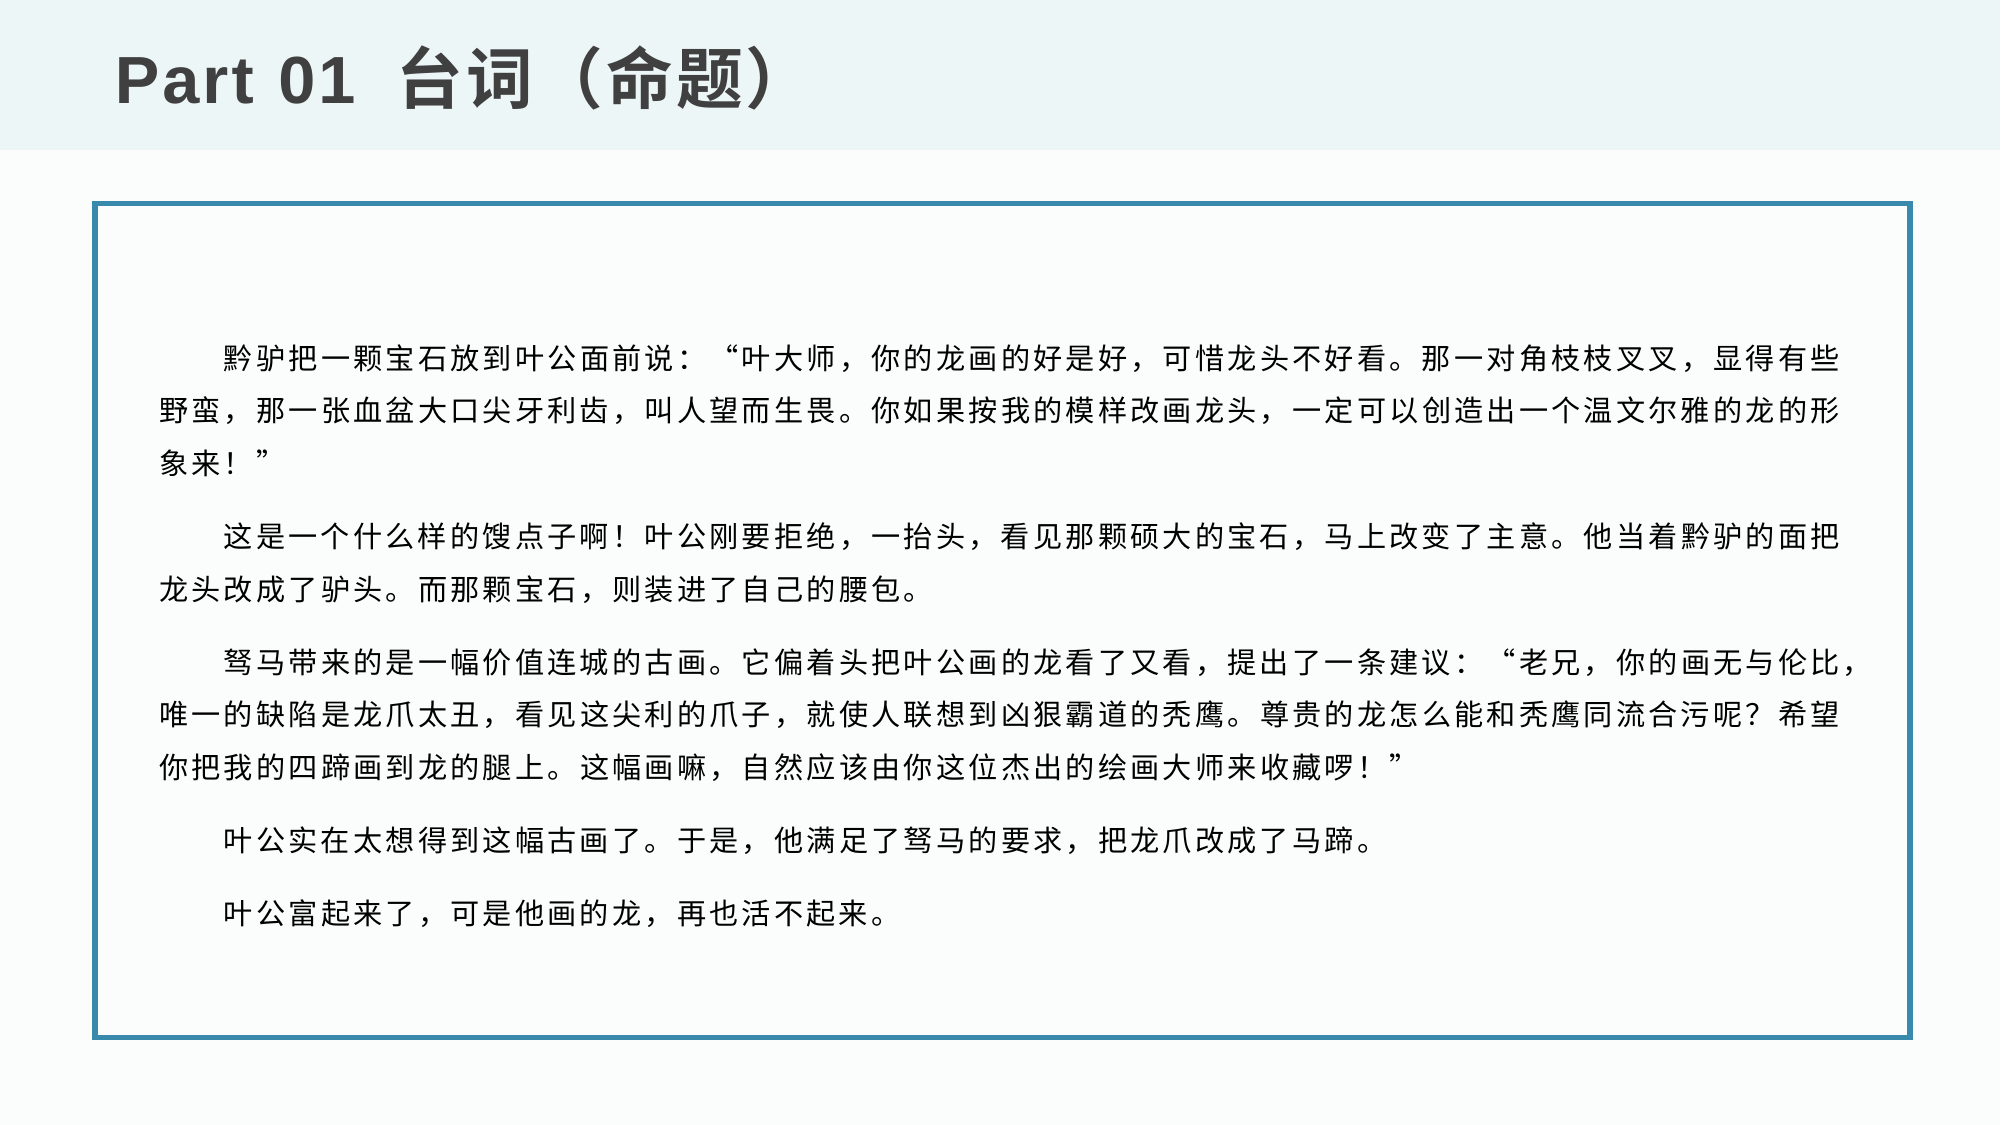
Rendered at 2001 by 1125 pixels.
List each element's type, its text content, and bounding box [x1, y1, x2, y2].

text_box [94, 202, 1911, 1038]
text_box 黔驴把一颗宝石放到叶公面前说：“叶大师，你的龙画的好是好，可惜龙头不好看。那一对角枝枝叉叉，显得有些野蛮，那一张血盆大口尖牙利齿，叫人望而生畏。你如果按我的模样改画龙头，一定可以创造出一个温文尔雅的龙的形象来！” 这是一个什么样的馊点子啊！叶公刚要拒绝，一抬头，看见那颗硕大的宝石，马上改变了主意。他当着黔驴的面把龙头改成了驴头。而那颗宝石，则装进了自己的腰包。 驽马带来的是一幅价值连城的古画。它偏着头把叶公画的龙看了又看，提出了一条建议：“老兄，你的画无与伦比，唯一的缺陷是龙爪太丑，看见这尖利的爪子，就使人联想到凶狠霸道的秃鹰。尊贵的龙怎么能和秃鹰同流合污呢？希望你把我的四蹄画到龙的腿上。这幅画嘛，自然应该由你这位杰出的绘画大师来收藏啰！” 叶公实在太想得到这幅古画了。于是，他满足了驽马的要求，把龙爪改成了马蹄。 叶公富起来了，可是他画的龙，再也活不起来。 [144, 315, 1861, 938]
text_box Part 01 台词（命题） [99, 25, 1901, 125]
text_box [0, 0, 2000, 151]
